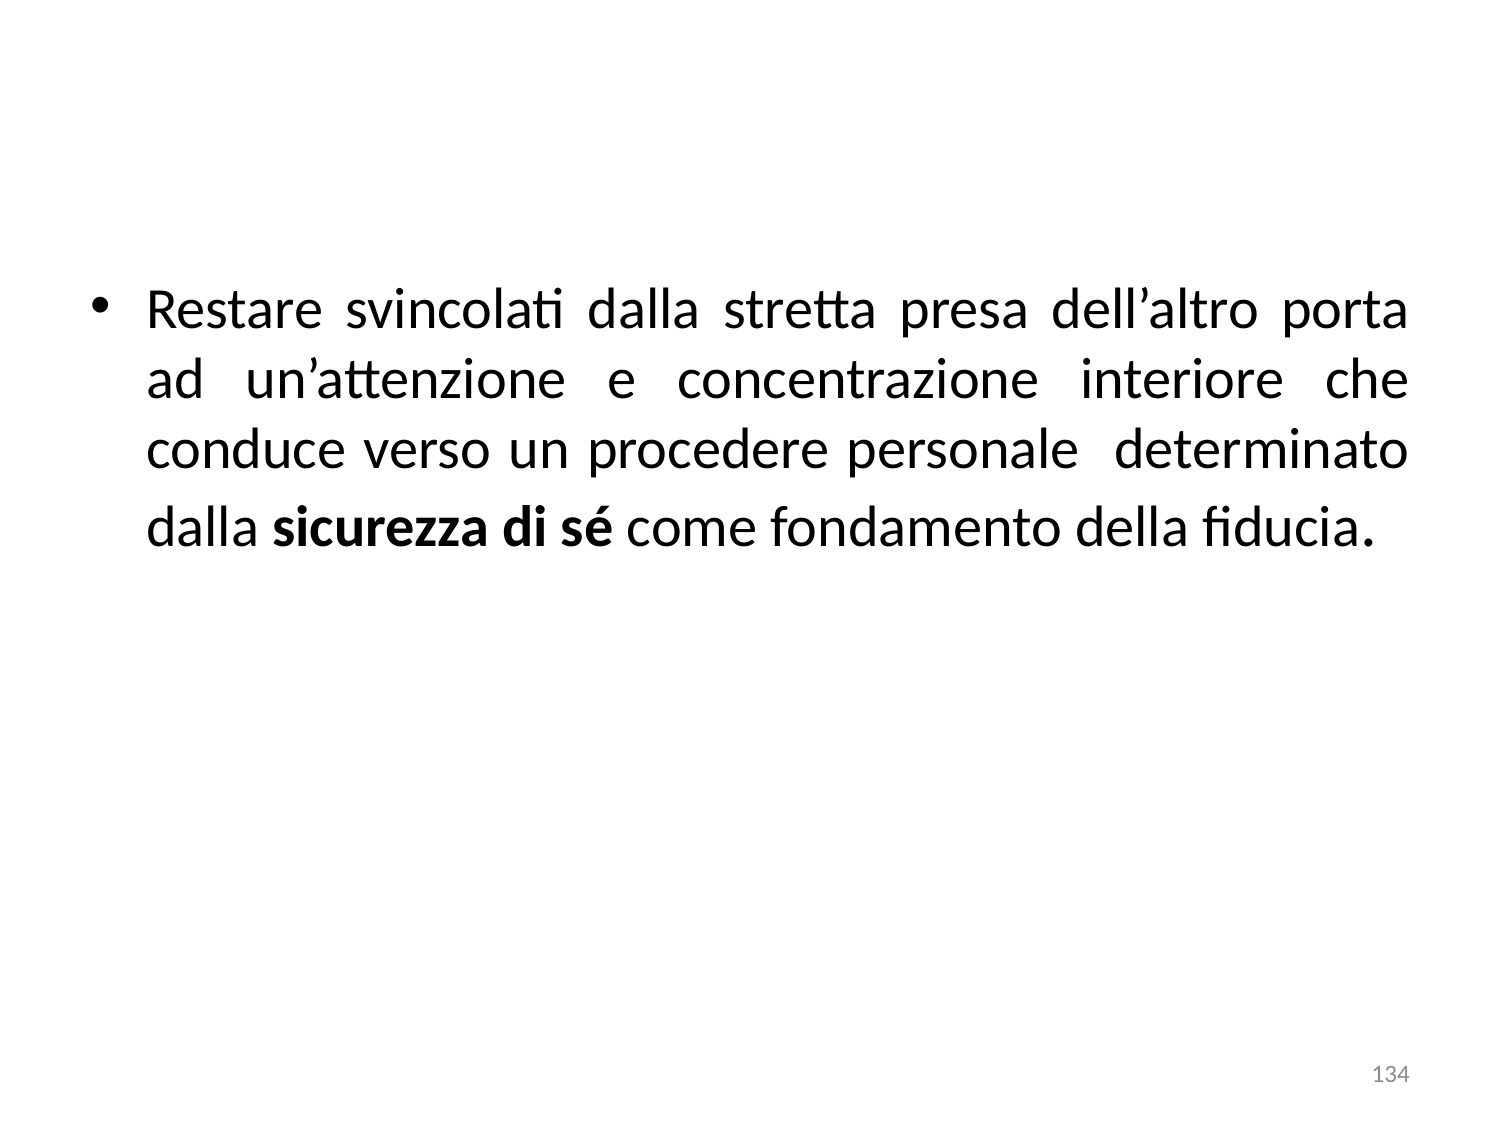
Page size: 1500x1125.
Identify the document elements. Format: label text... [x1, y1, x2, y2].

slide_number 134 [1074, 1042, 1425, 1103]
list Restare svincolati dalla stretta presa dell’altro porta ad un’attenzione e concentrazione interiore che conduce verso un procedere personale determinato dalla sicurezza di sé come fondamento della fiducia. [75, 262, 1425, 1005]
